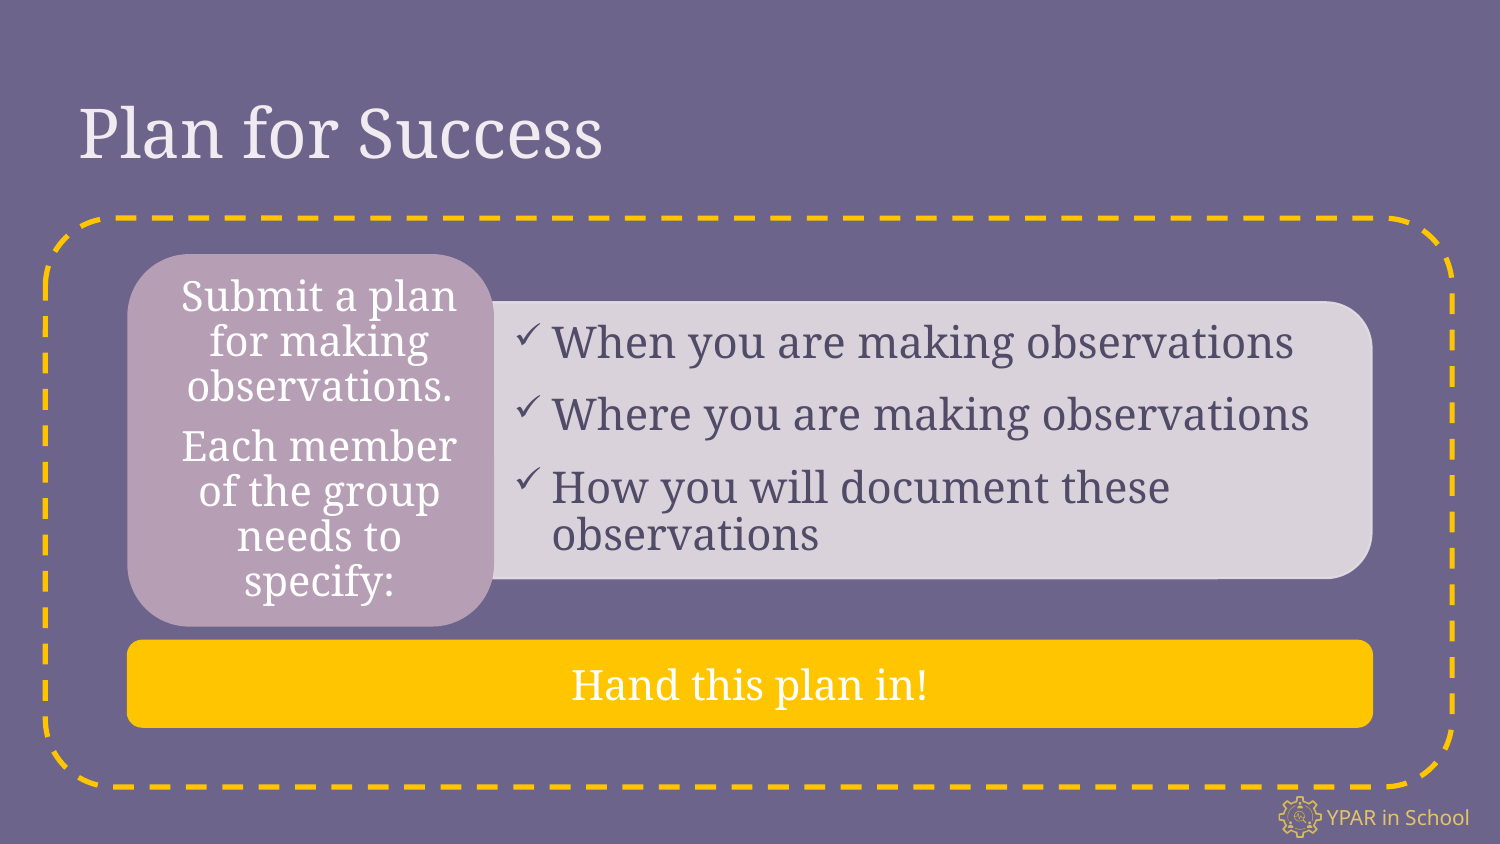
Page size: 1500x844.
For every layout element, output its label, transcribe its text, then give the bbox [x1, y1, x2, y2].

text_box [44, 217, 1454, 788]
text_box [63, 255, 1437, 626]
title Plan for Success [63, 75, 1437, 188]
